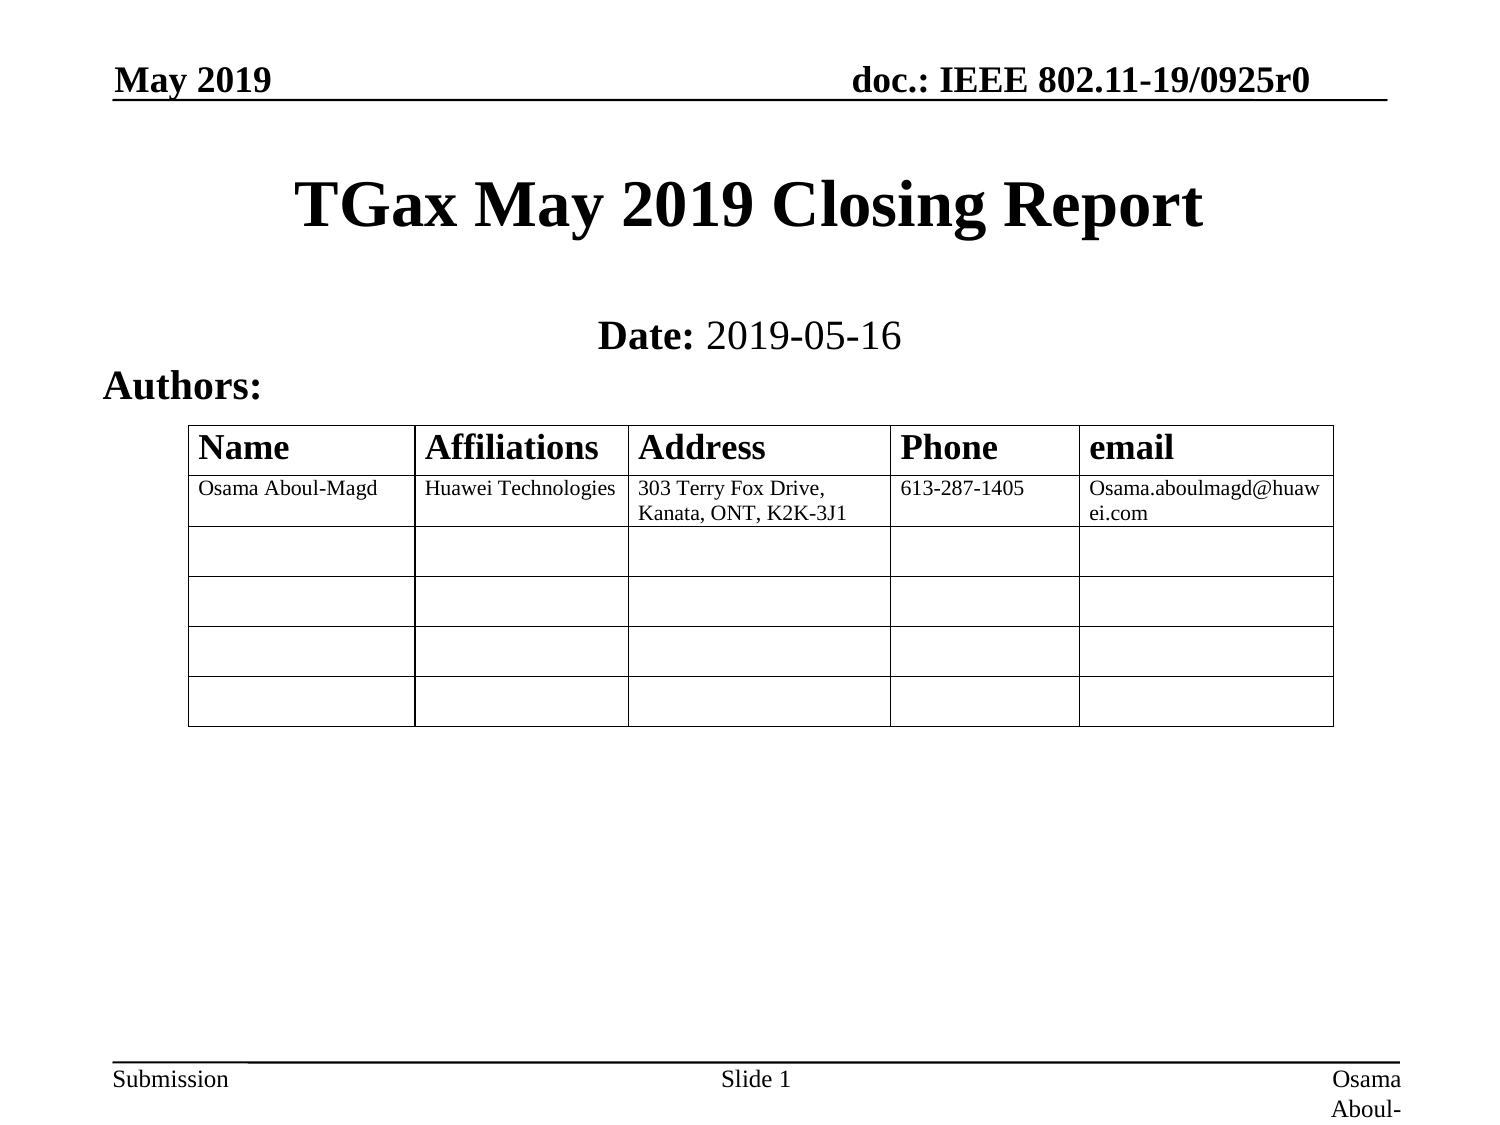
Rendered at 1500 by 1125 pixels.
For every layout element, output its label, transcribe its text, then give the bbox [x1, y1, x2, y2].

footer Osama Aboul-Magd (Huawei Technologies) [1324, 1061, 1402, 1093]
slide_number Slide 1 [712, 1061, 800, 1093]
title TGax May 2019 Closing Report [112, 112, 1388, 288]
list Date: 2019-05-16 [112, 299, 1388, 363]
text_box Authors: [87, 349, 325, 413]
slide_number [114, 54, 309, 101]
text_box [174, 424, 1412, 801]
